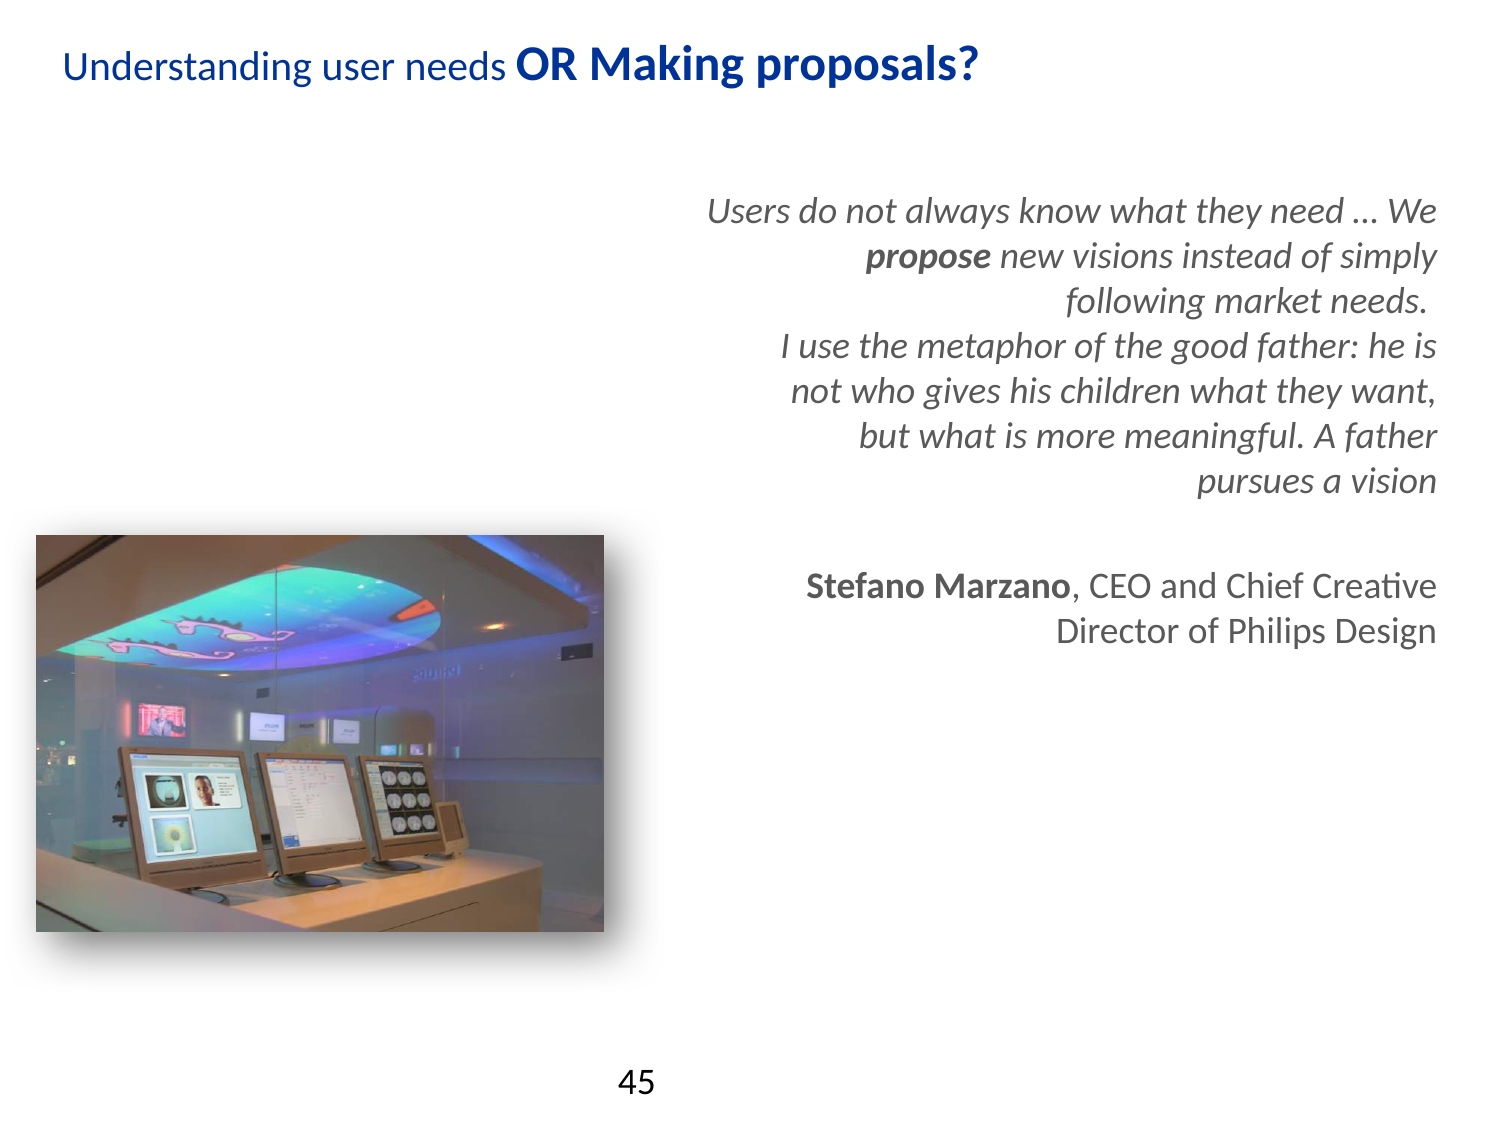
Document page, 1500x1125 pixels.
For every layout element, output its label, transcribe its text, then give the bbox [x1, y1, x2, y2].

picture [35, 535, 604, 932]
text_box Users do not always know what they need … We propose new visions instead of simply following market needs. I use the metaphor of the good father: he is not who gives his children what they want, but what is more meaningful. A father pursues a vision Stefano Marzano, CEO and Chief Creative Director of Philips Design [673, 178, 1453, 379]
slide_number 45 [603, 1049, 954, 1110]
title Understanding user needs OR Making proposals? [47, 22, 1455, 161]
